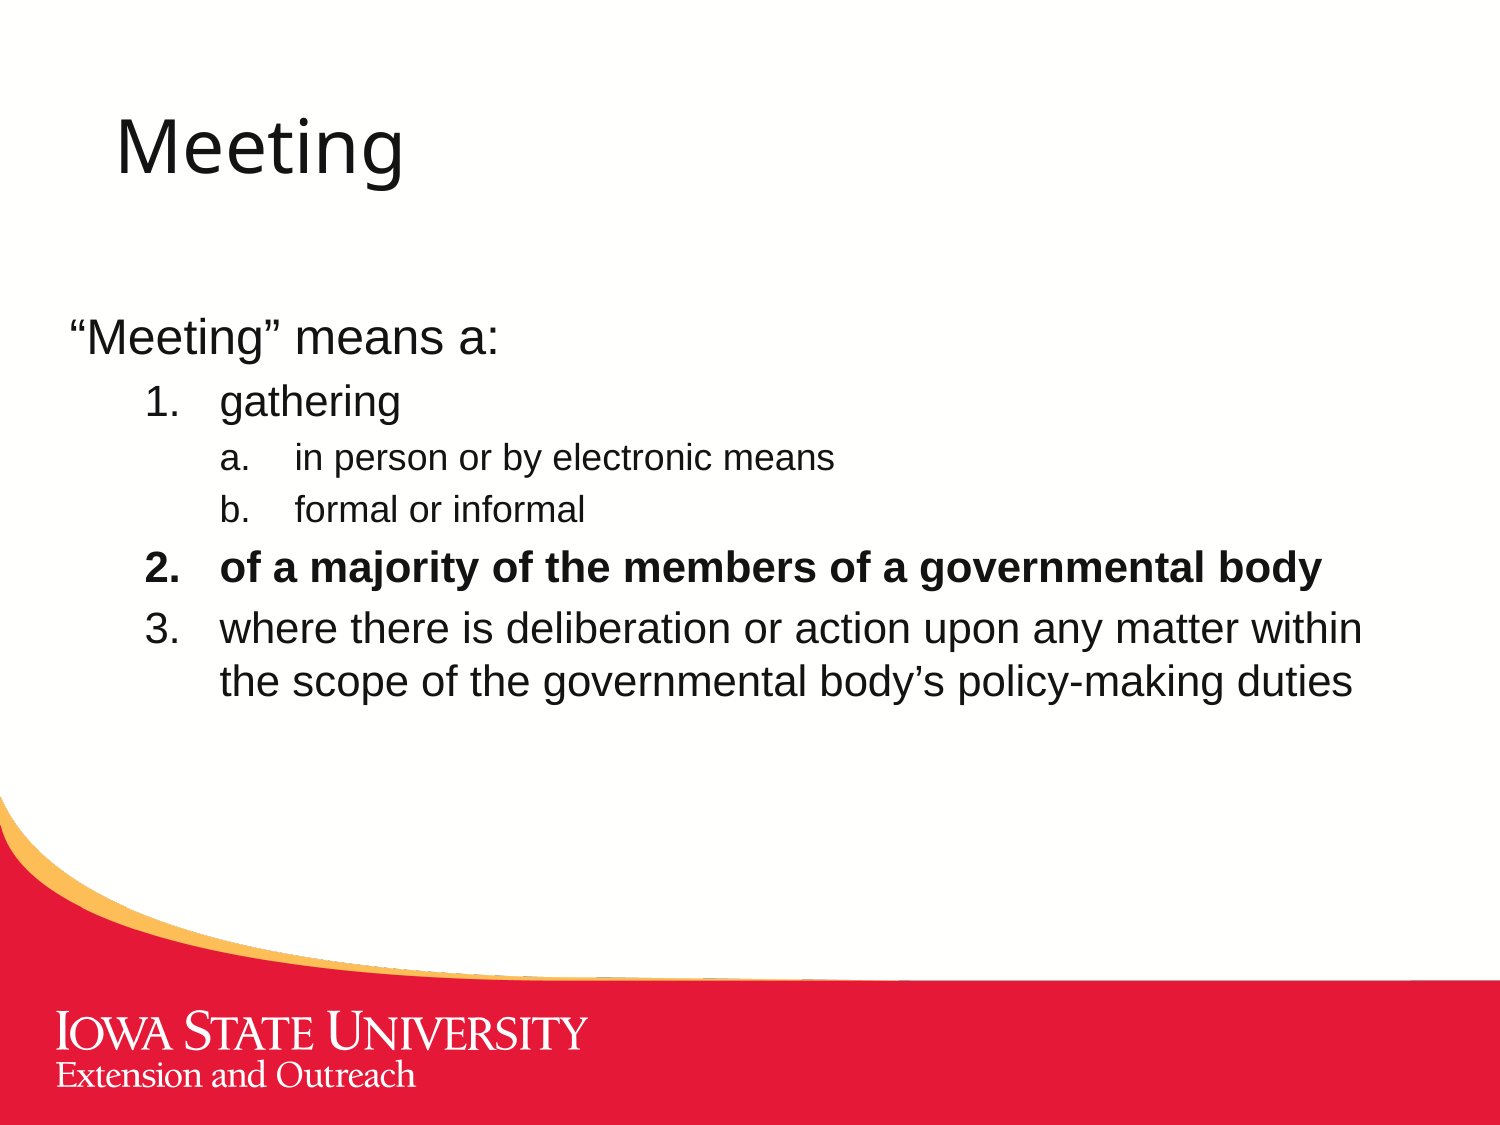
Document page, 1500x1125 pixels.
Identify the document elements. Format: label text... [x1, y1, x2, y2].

list “Meeting” means a: gathering in person or by electronic means formal or informal of a majority of the members of a governmental body where there is deliberation or action upon any matter within the scope of the governmental body’s policy-making duties [54, 296, 1438, 1011]
title Meeting [99, 50, 1438, 238]
picture [0, 796, 1500, 1125]
